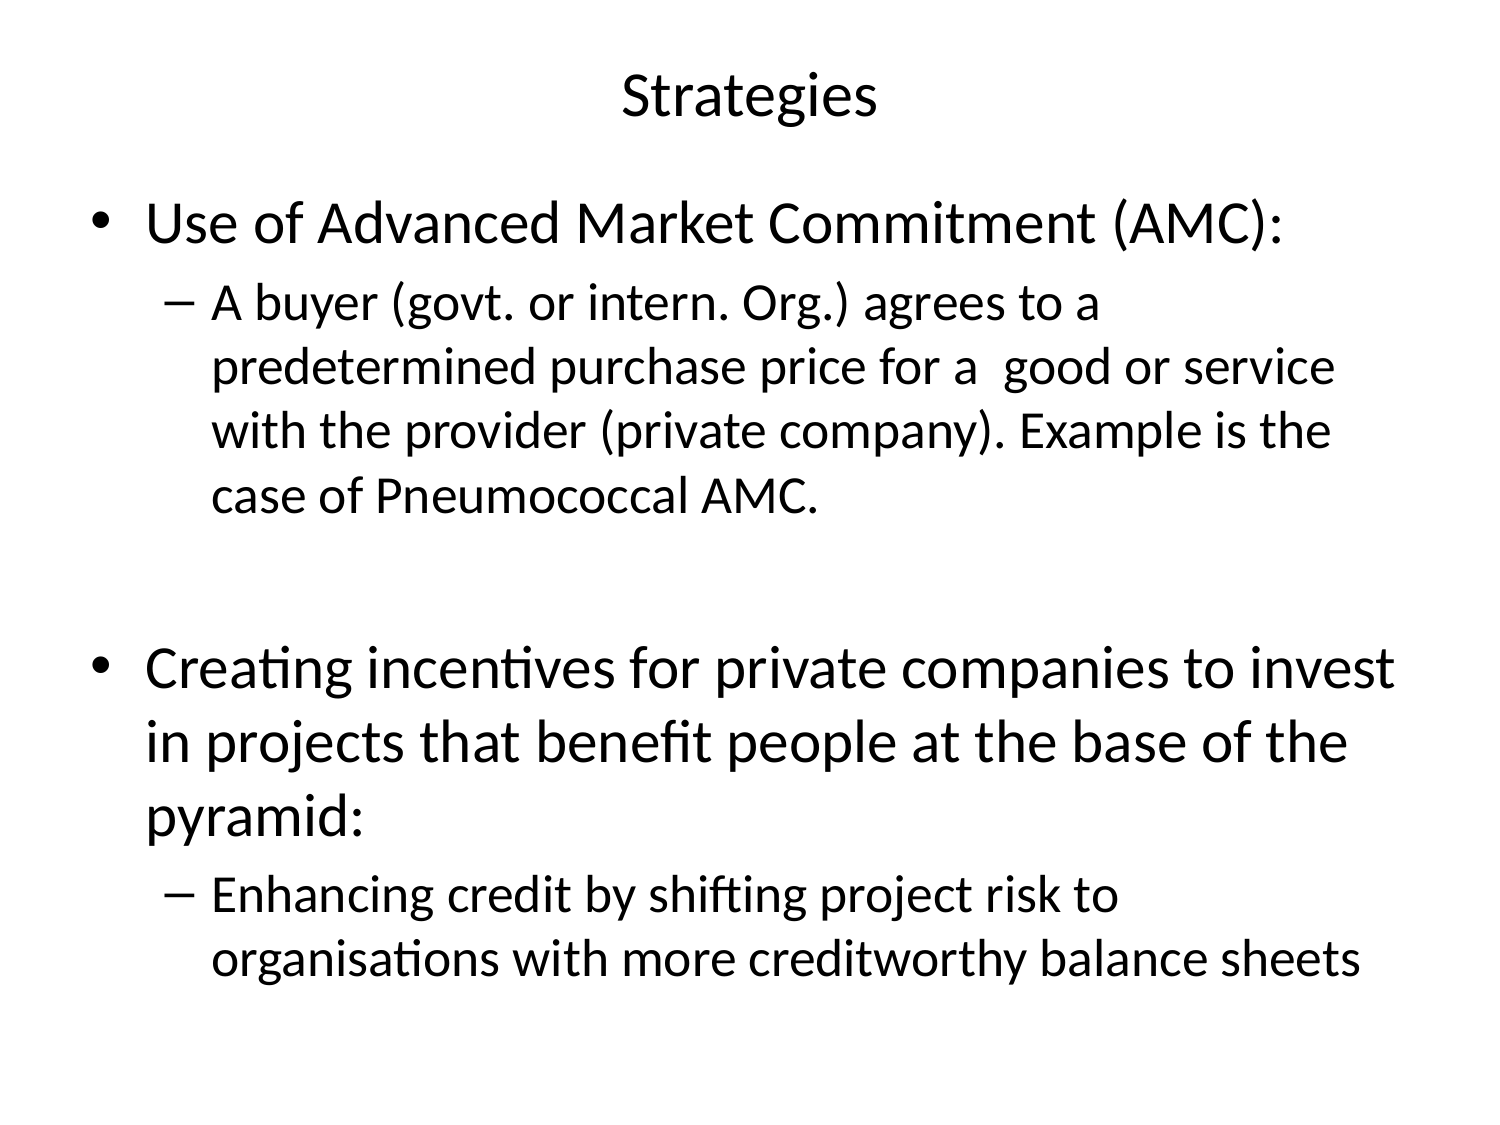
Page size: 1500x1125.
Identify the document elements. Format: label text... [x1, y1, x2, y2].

title Strategies [75, 45, 1425, 138]
list Use of Advanced Market Commitment (AMC): A buyer (govt. or intern. Org.) agrees to a predetermined purchase price for a good or service with the provider (private company). Example is the case of Pneumococcal AMC. Creating incentives for private companies to invest in projects that benefit people at the base of the pyramid: Enhancing credit by shifting project risk to organisations with more creditworthy balance sheets [75, 174, 1425, 1005]
